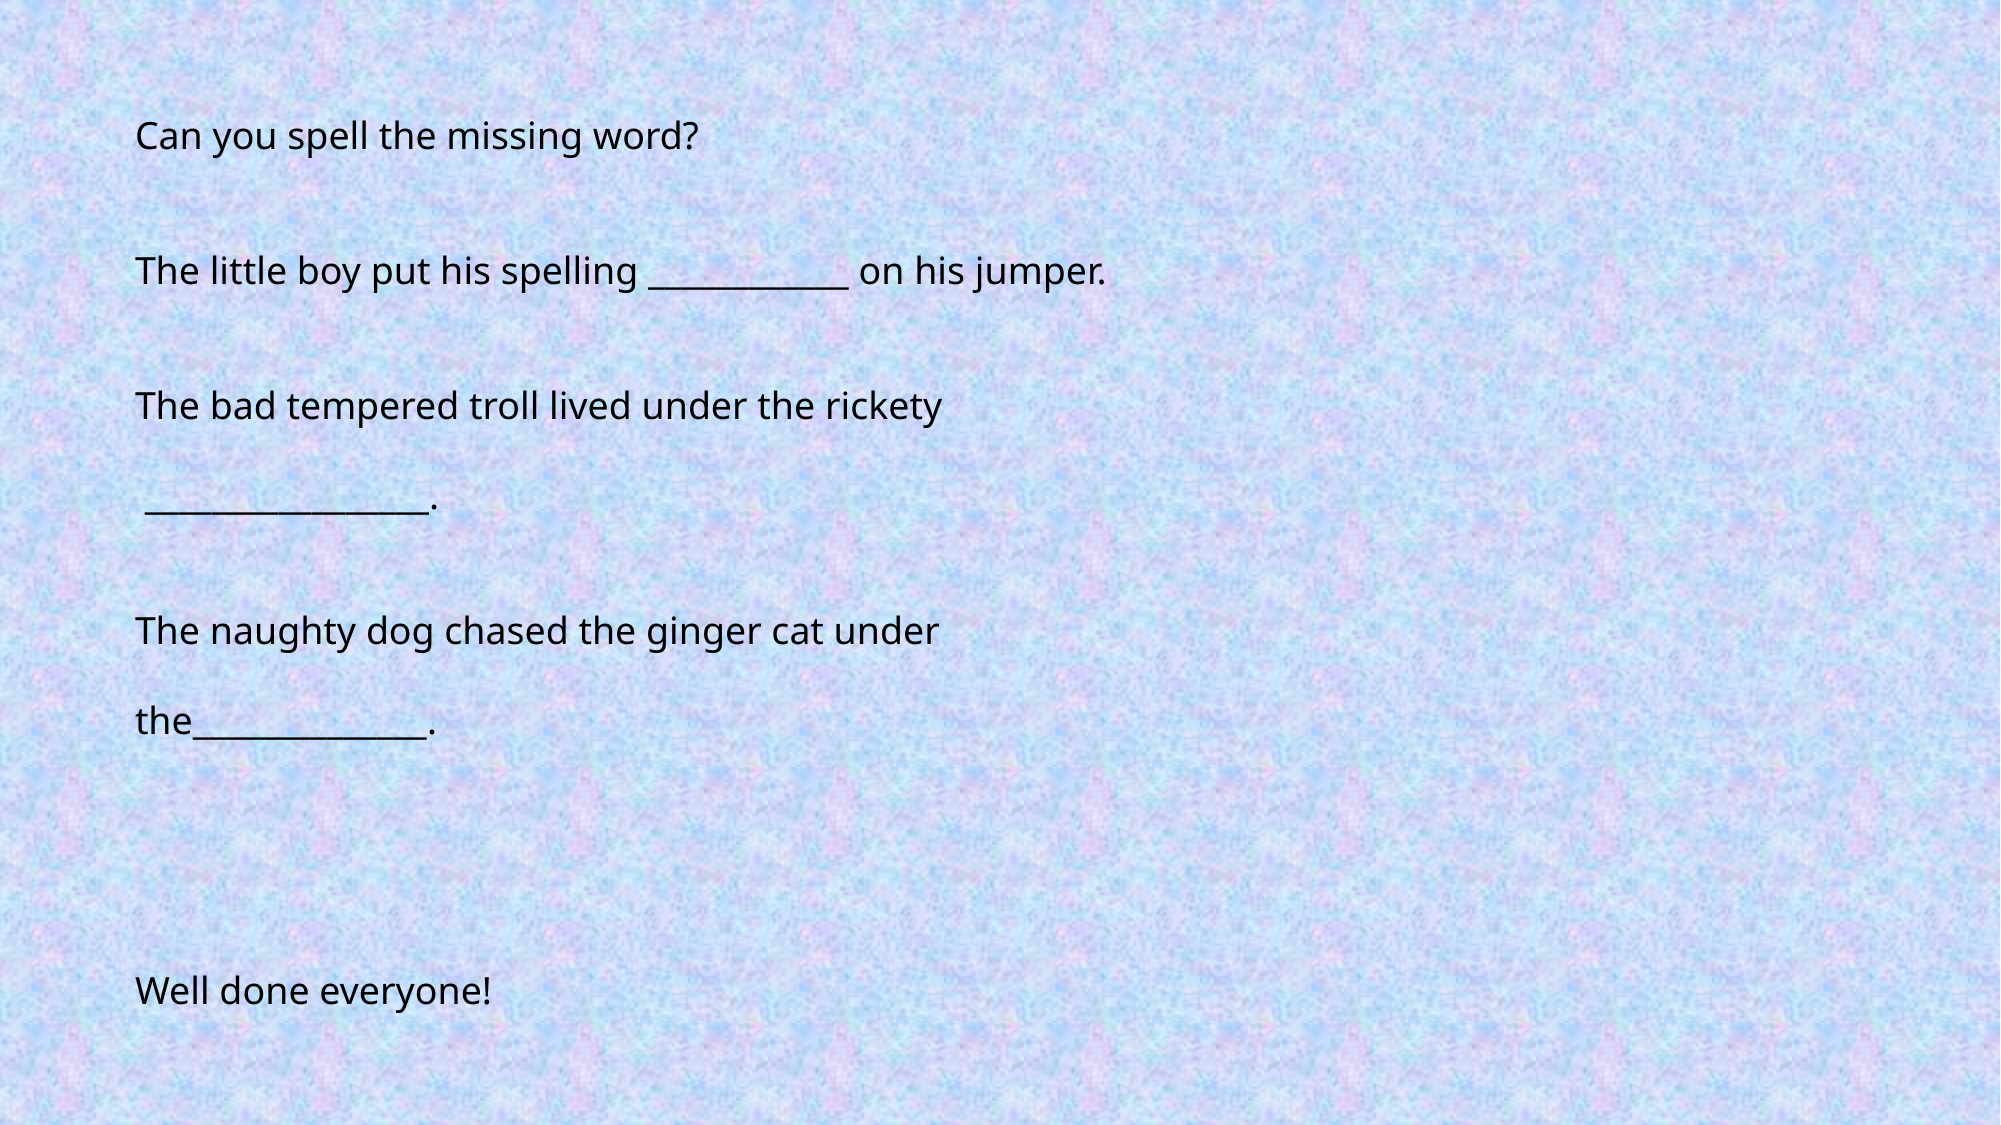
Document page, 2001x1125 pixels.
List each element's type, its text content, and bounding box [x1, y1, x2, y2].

text_box Can you spell the missing word? The little boy put his spelling ____________ on his jumper. The bad tempered troll lived under the rickety _________________. The naughty dog chased the ginger cat under the______________. Well done everyone! [120, 104, 1625, 1125]
picture [0, 0, 2001, 1125]
